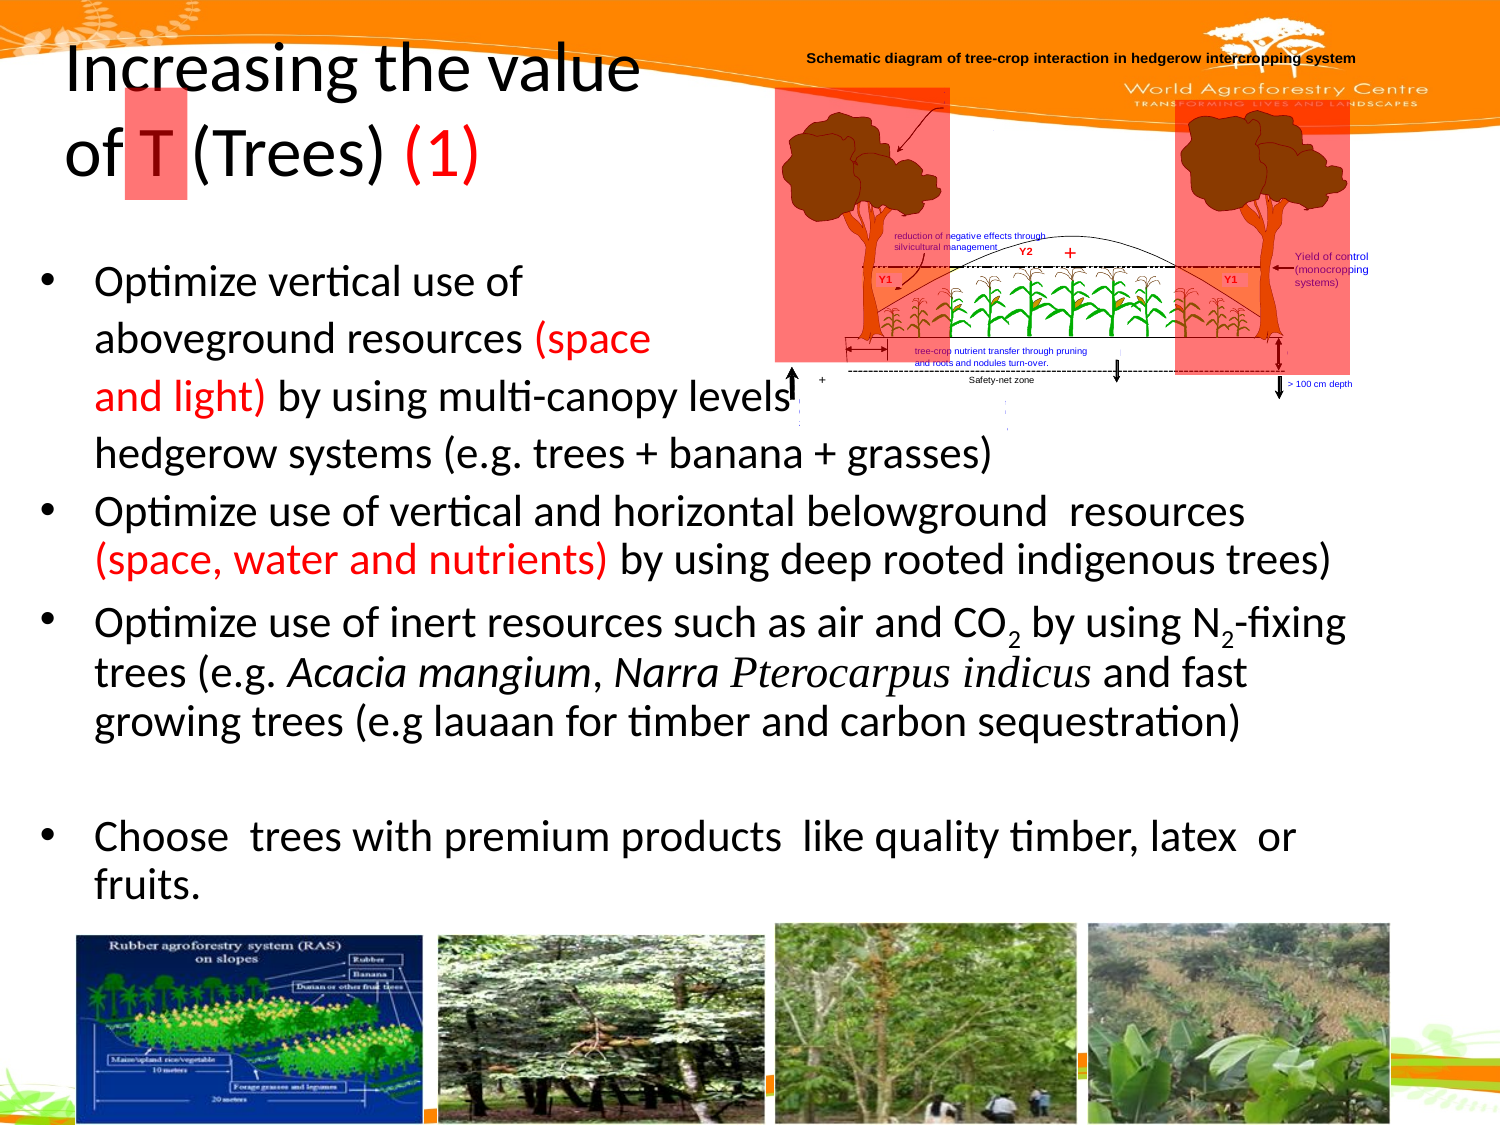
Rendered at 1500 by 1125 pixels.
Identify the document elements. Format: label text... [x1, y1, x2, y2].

picture [0, 0, 1500, 1125]
list Optimize vertical use of aboveground resources (space and light) by using multi-canopy levels hedgerow systems (e.g. trees + banana + grasses) Optimize use of vertical and horizontal belowground resources (space, water and nutrients) by using deep rooted indigenous trees) Optimize use of inert resources such as air and CO2 by using N2-fixing trees (e.g. Acacia mangium, Narra Pterocarpus indicus and fast growing trees (e.g lauaan for timber and carbon sequestration) Choose trees with premium products like quality timber, latex or fruits. [24, 249, 1375, 950]
title Increasing the value of T (Trees) (1) [50, 12, 1400, 200]
text_box [123, 85, 189, 202]
